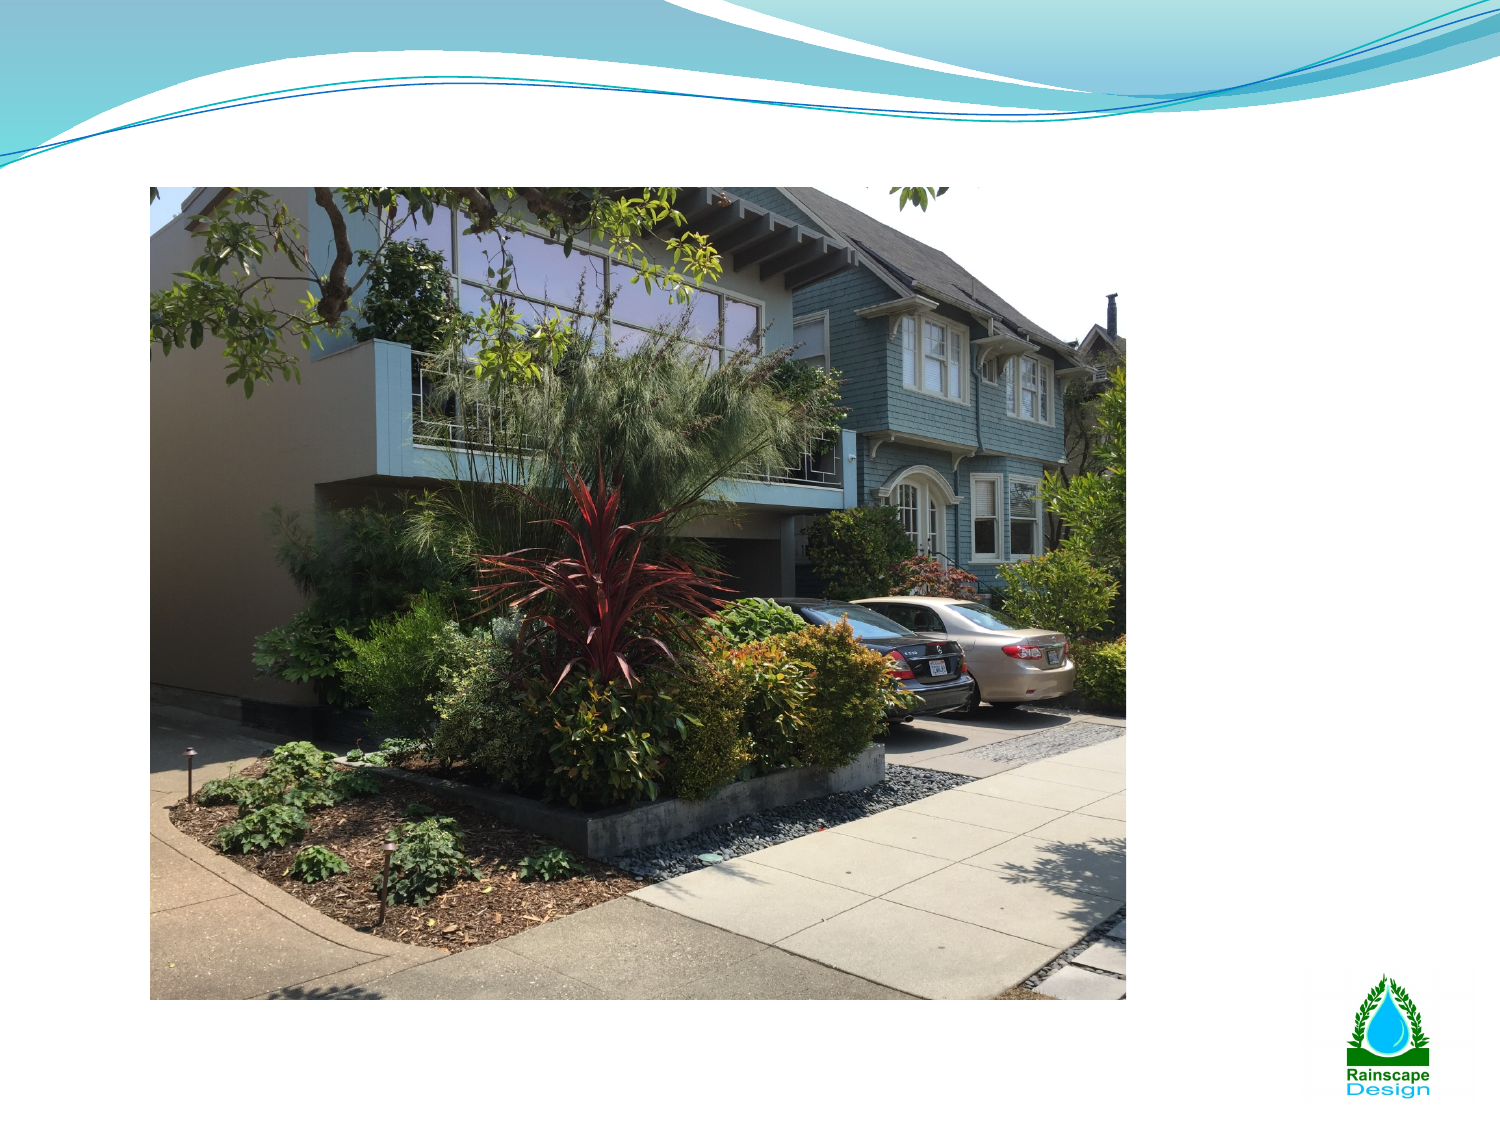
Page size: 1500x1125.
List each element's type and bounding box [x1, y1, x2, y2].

picture [149, 187, 1127, 1001]
picture [1299, 962, 1476, 1106]
